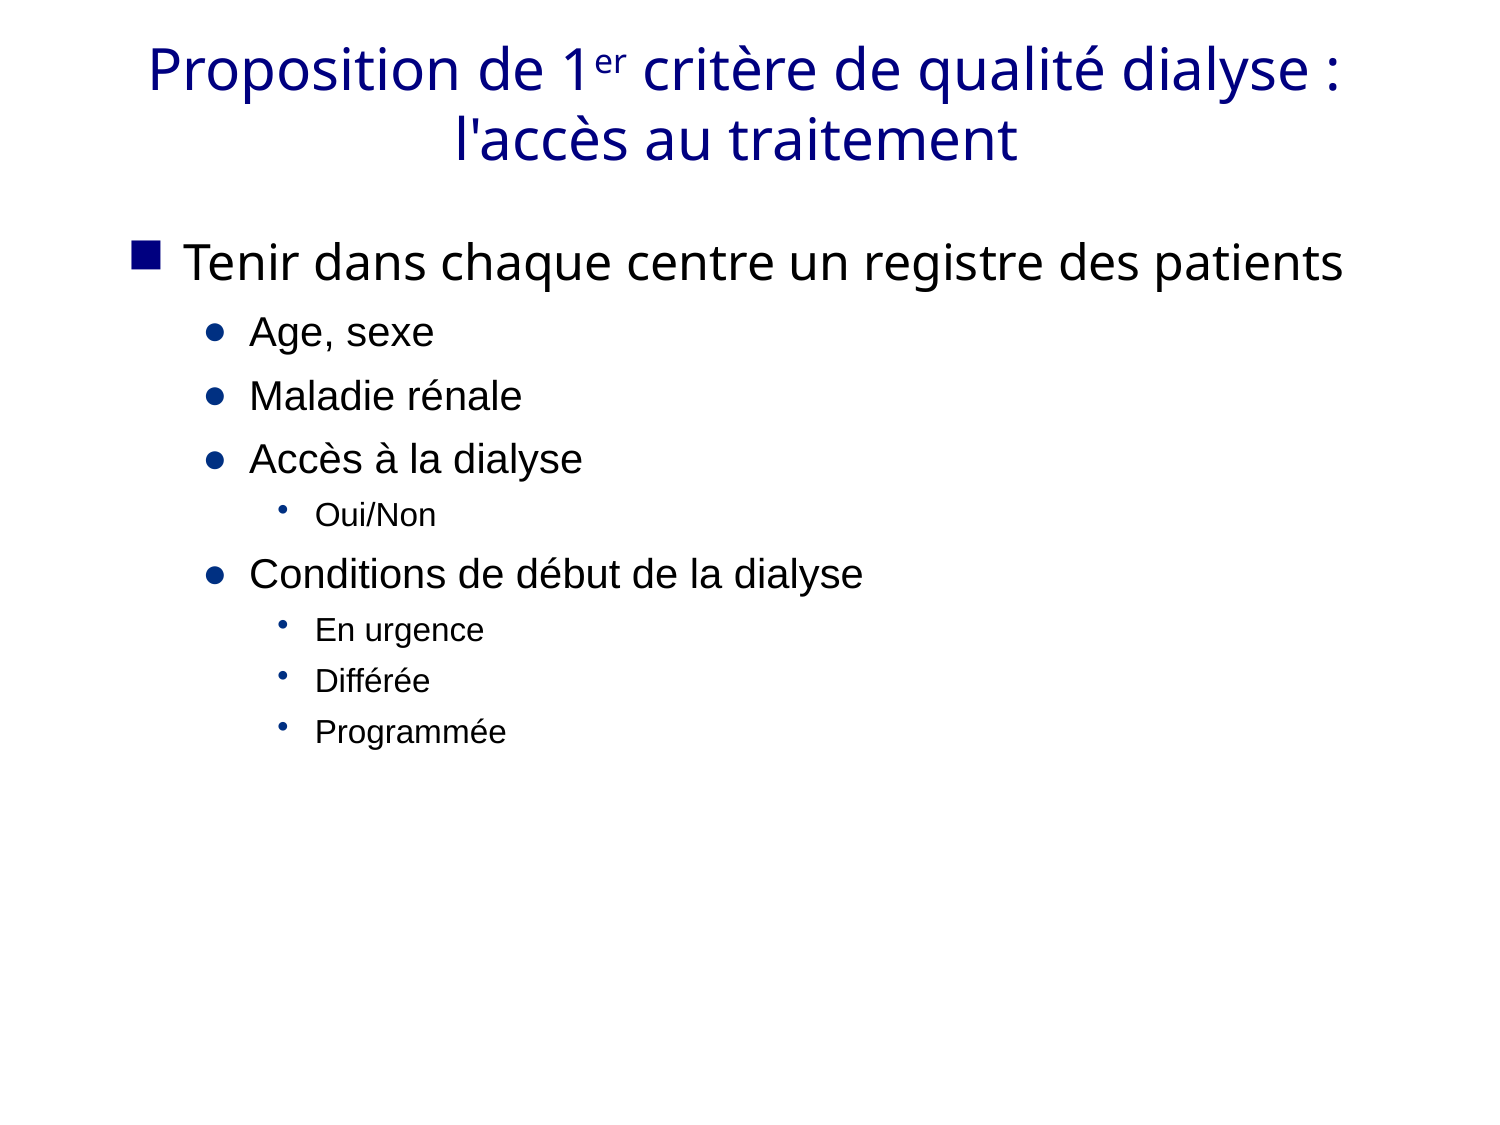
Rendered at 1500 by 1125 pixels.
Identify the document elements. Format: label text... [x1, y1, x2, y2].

title Proposition de 1er critère de qualité dialyse : l'accès au traitement [112, 42, 1376, 163]
list Tenir dans chaque centre un registre des patients Age, sexe Maladie rénale Accès à la dialyse Oui/Non Conditions de début de la dialyse En urgence Différée Programmée [112, 230, 1376, 975]
